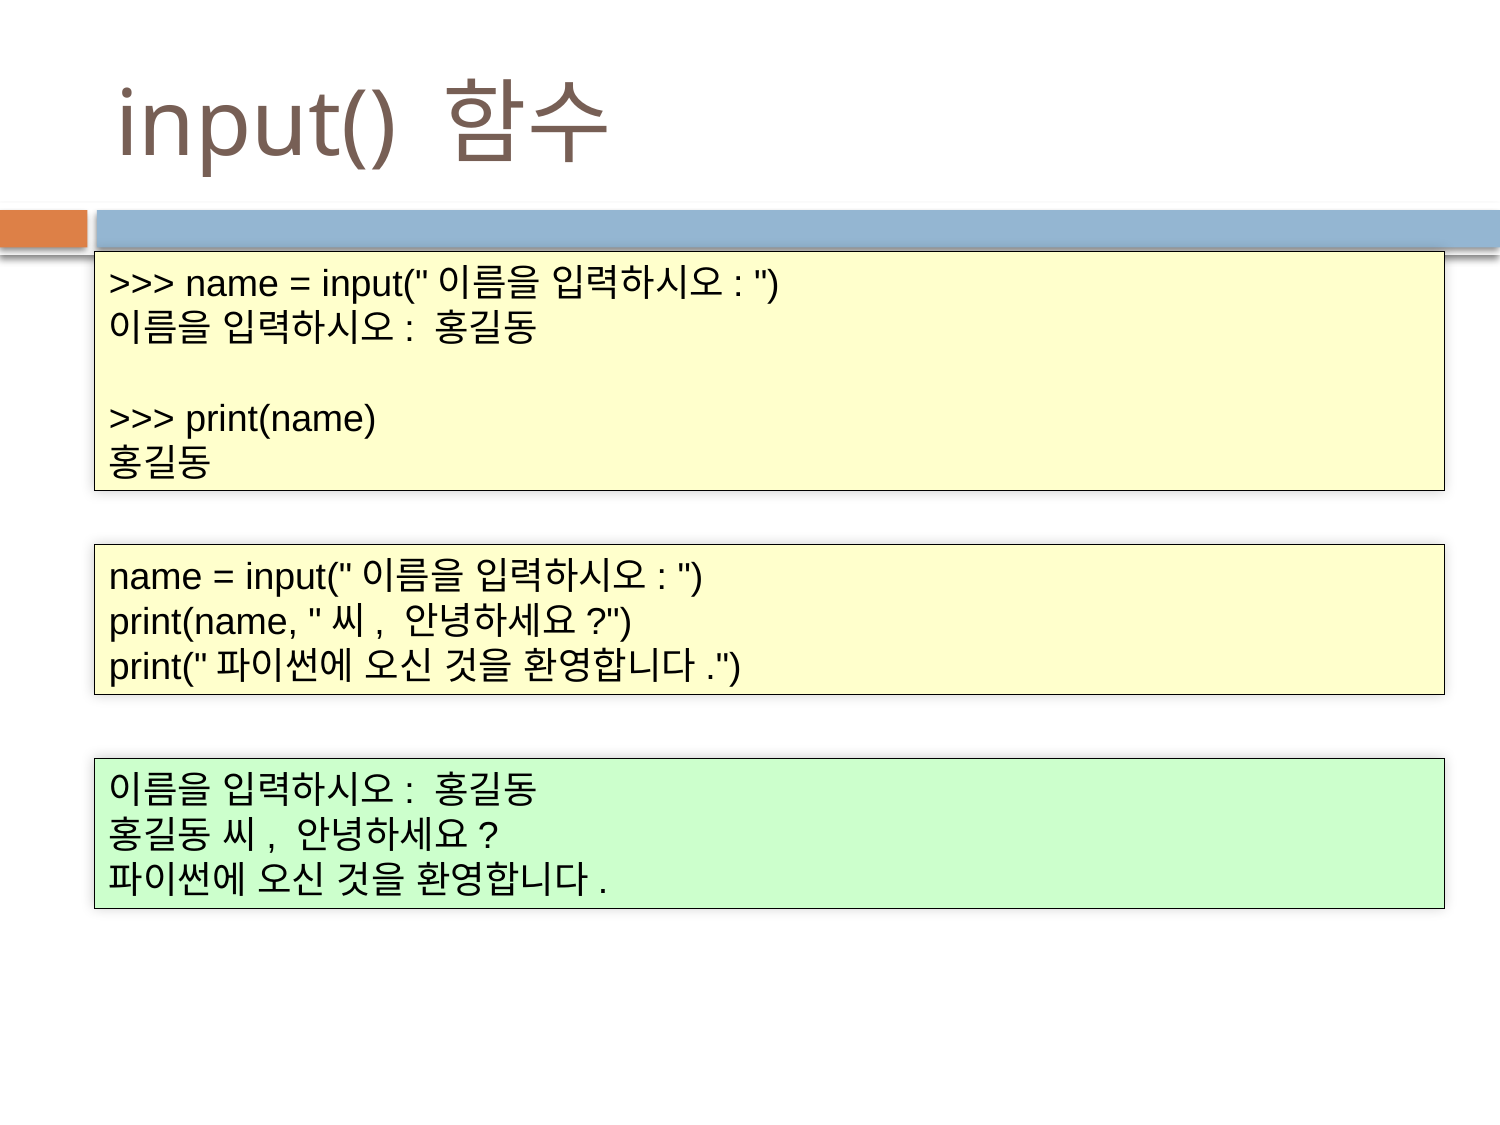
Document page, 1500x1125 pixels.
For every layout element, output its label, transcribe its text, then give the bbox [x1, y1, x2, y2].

title input() 함수 [100, 37, 1438, 200]
text_box >>> name = input("이름을 입력하시오: ") 이름을 입력하시오: 홍길동 >>> print(name) 홍길동 [94, 251, 1445, 491]
text_box name = input("이름을 입력하시오: ") print(name, "씨, 안녕하세요?") print("파이썬에 오신 것을 환영합니다.") [94, 544, 1445, 695]
text_box 이름을 입력하시오: 홍길동 홍길동 씨, 안녕하세요? 파이썬에 오신 것을 환영합니다. [94, 758, 1445, 909]
